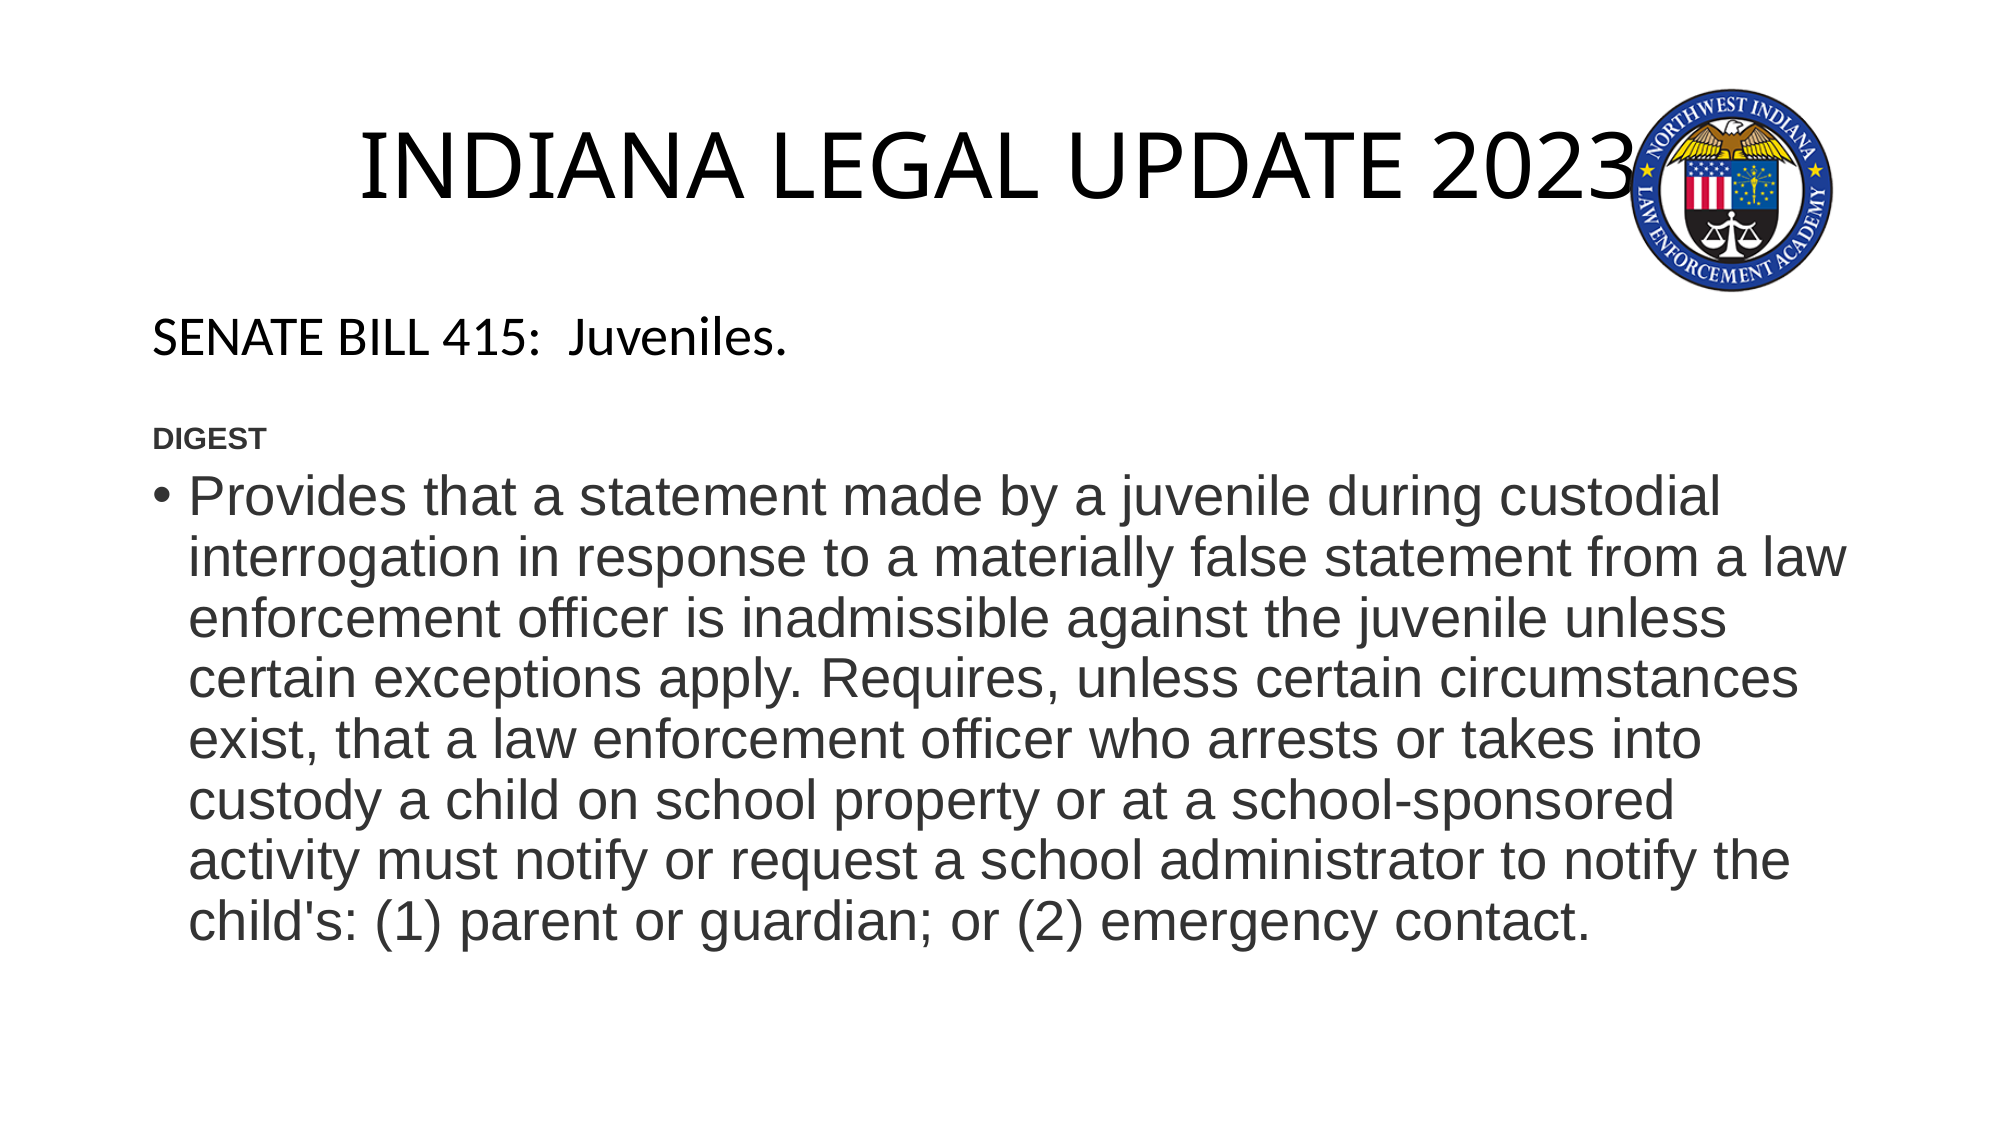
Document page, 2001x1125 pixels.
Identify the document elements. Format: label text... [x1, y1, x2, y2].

picture [1622, 82, 1840, 300]
list SENATE BILL 415: Juveniles. DIGEST Provides that a statement made by a juvenile during custodial interrogation in response to a materially false statement from a law enforcement officer is inadmissible against the juvenile unless certain exceptions apply. Requires, unless certain circumstances exist, that a law enforcement officer who arrests or takes into custody a child on school property or at a school-sponsored activity must notify or request a school administrator to notify the child's: (1) parent or guardian; or (2) emergency contact. [137, 299, 1863, 969]
title INDIANA LEGAL UPDATE 2023 [137, 59, 1863, 278]
